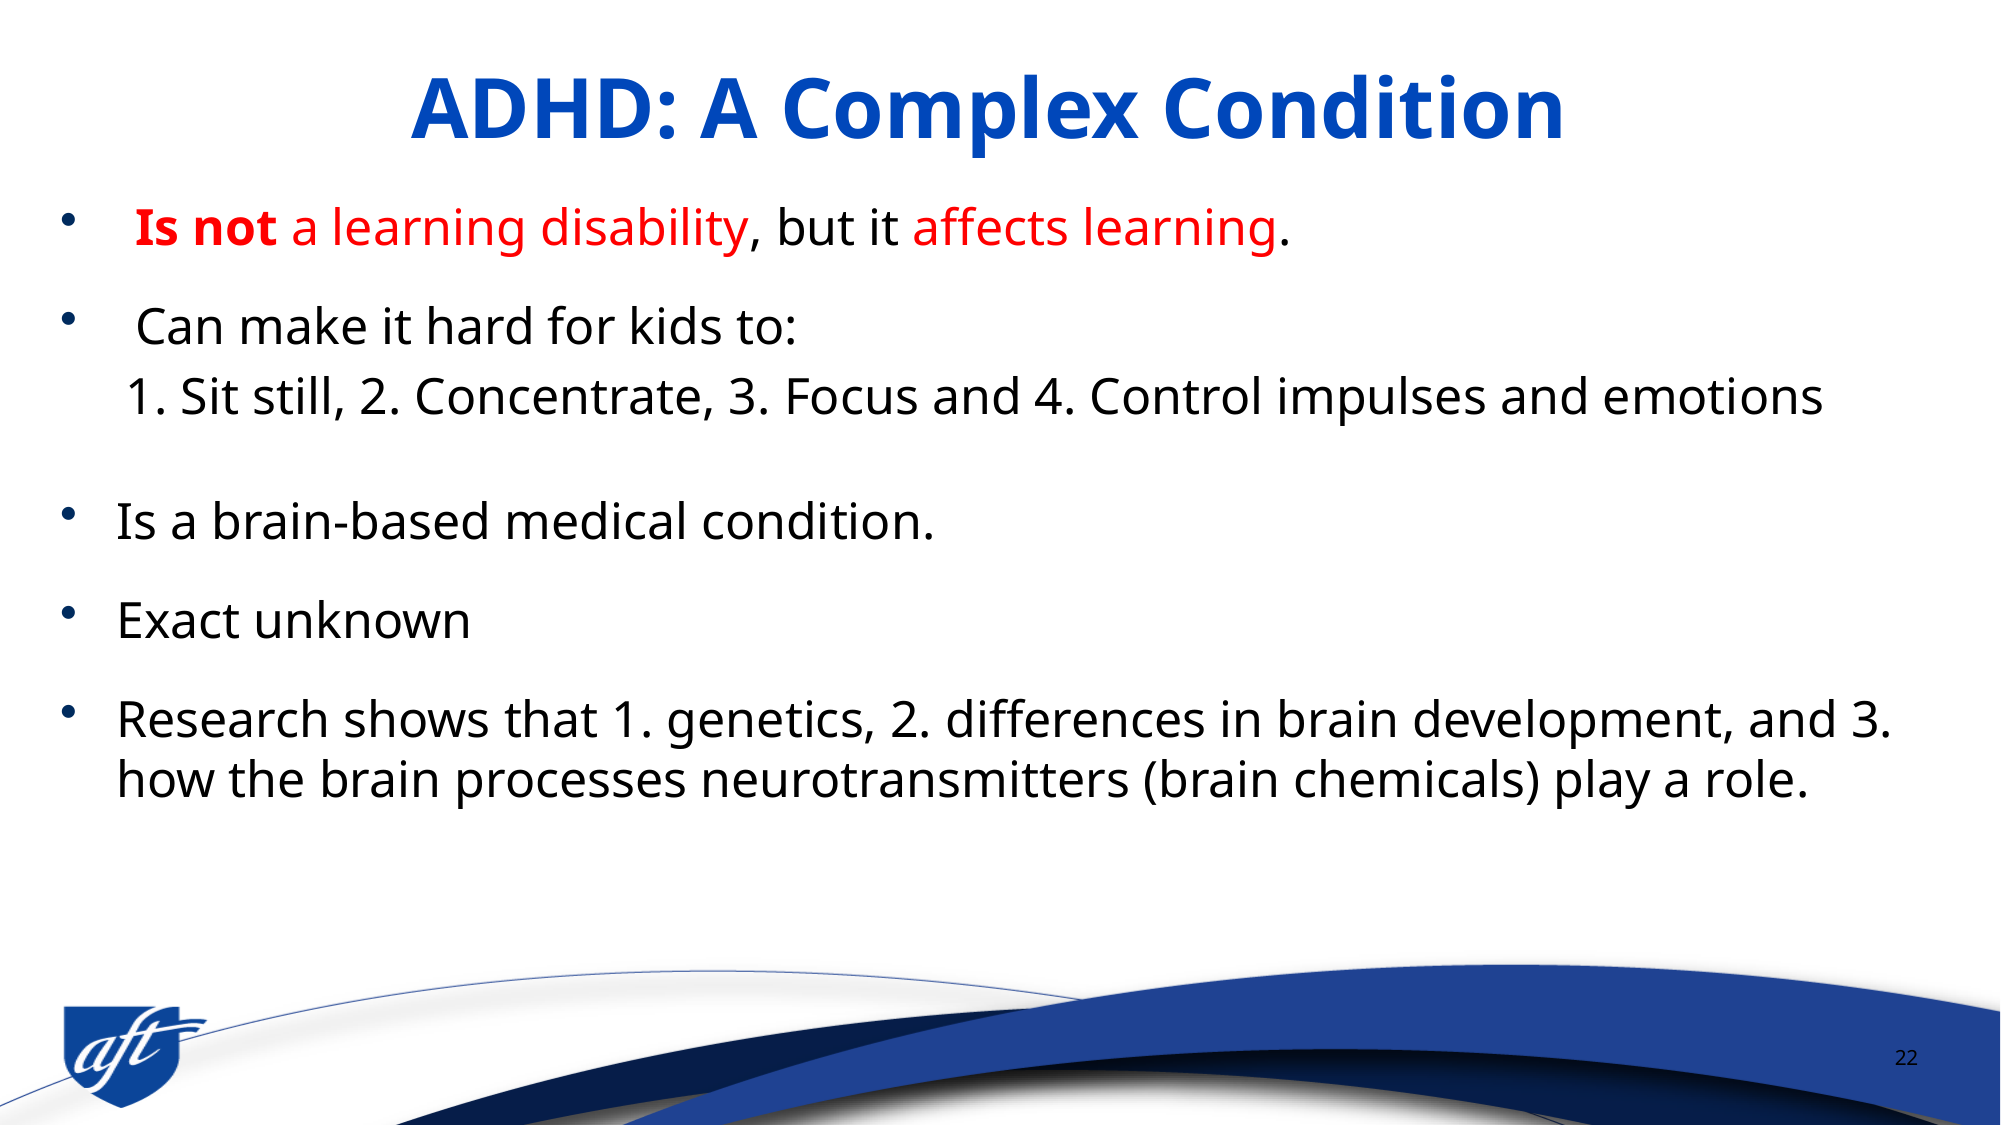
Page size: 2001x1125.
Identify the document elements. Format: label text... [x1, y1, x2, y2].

title ADHD: A Complex Condition [49, 47, 1930, 160]
slide_number 22 [1516, 1037, 1934, 1088]
list Is not a learning disability, but it affects learning. Can make it hard for kids to: 1. Sit still, 2. Concentrate, 3. Focus and 4. Control impulses and emotions Is a brain-based medical condition. Exact unknown Research shows that 1. genetics, 2. differences in brain development, and 3. how the brain processes neurotransmitters (brain chemicals) play a role. [44, 188, 1934, 963]
picture [0, 0, 2001, 1125]
